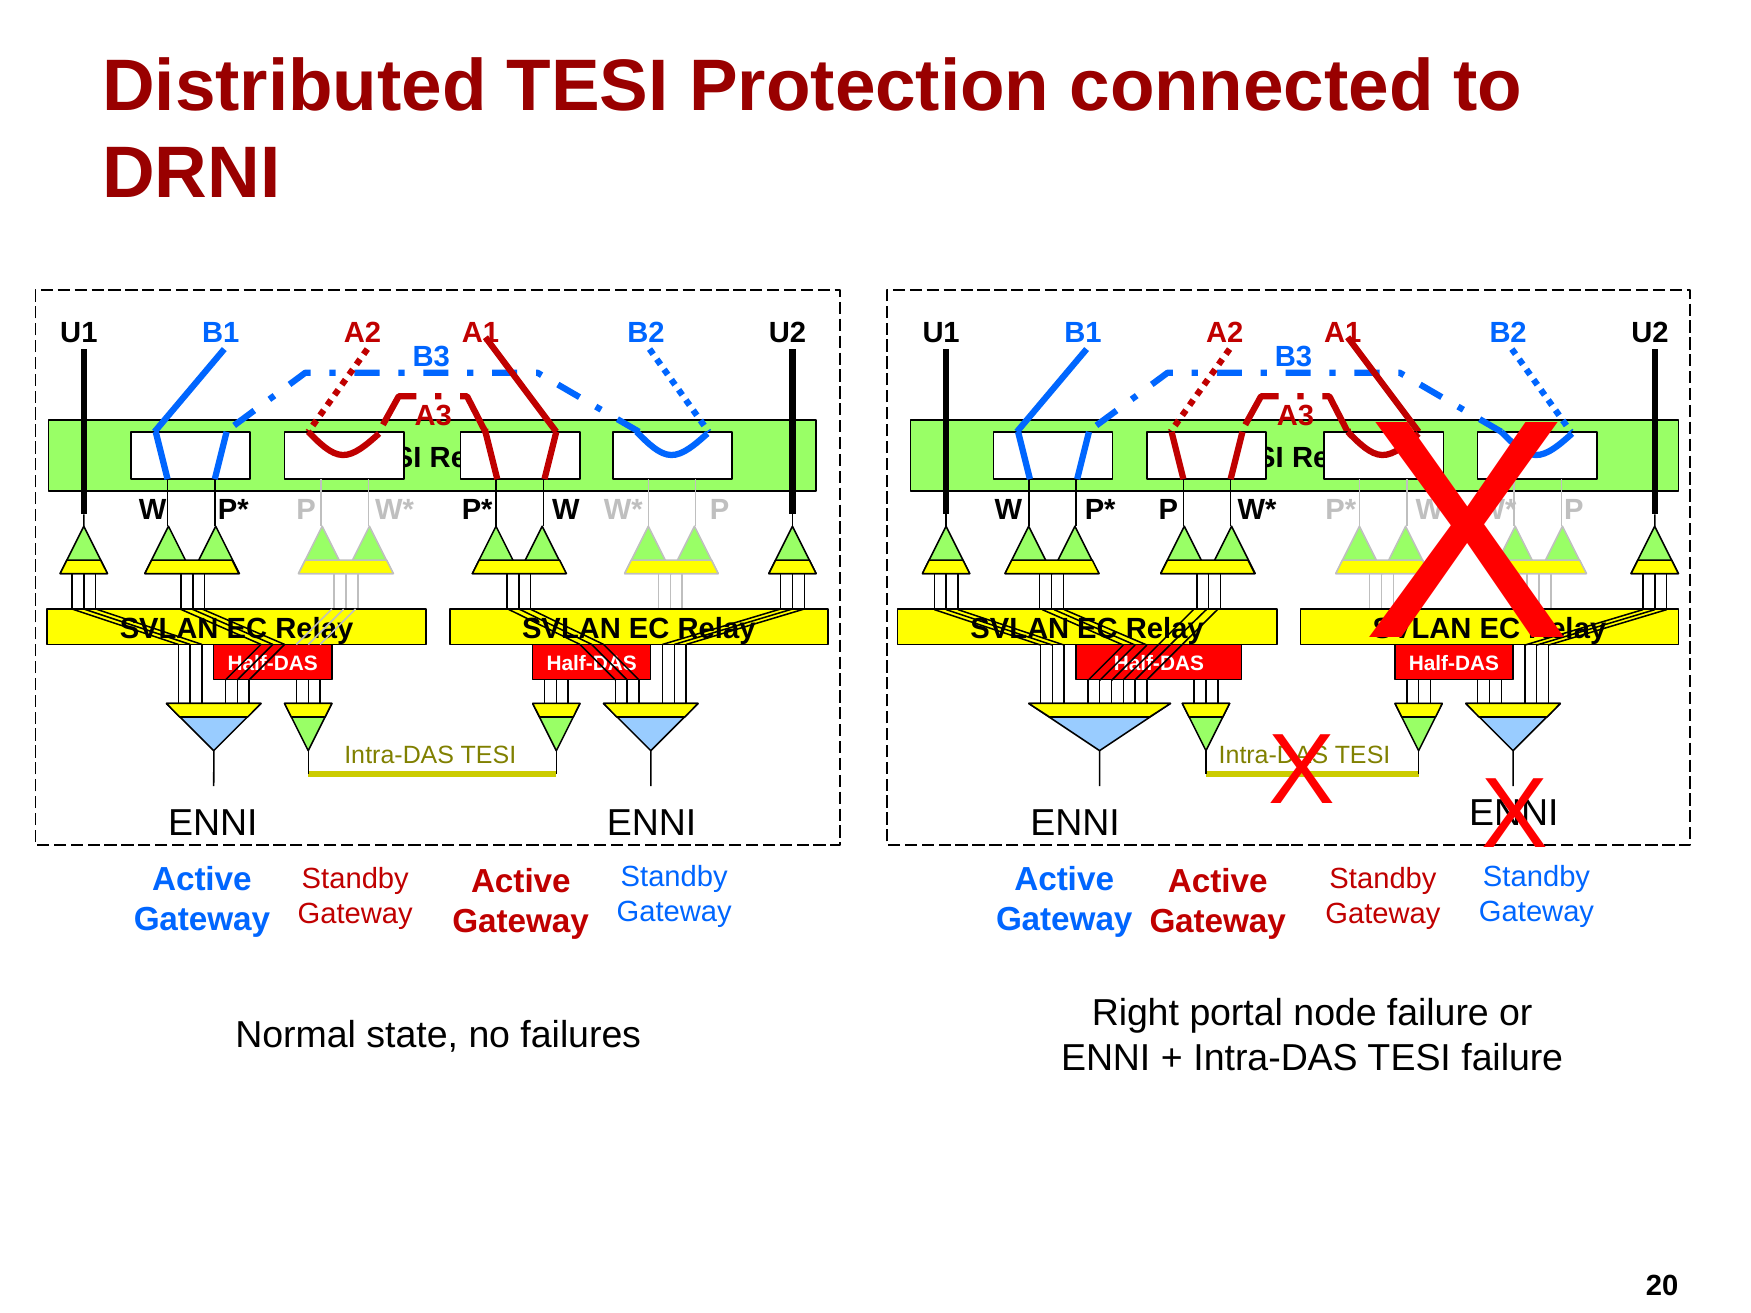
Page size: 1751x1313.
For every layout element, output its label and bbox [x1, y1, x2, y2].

text_box [1312, 858, 1454, 929]
text_box [449, 858, 592, 939]
text_box [284, 858, 427, 929]
text_box [178, 1009, 699, 1055]
text_box [1052, 987, 1573, 1078]
title [87, 30, 1663, 197]
text_box [887, 290, 1691, 927]
text_box [1146, 858, 1289, 939]
text_box [993, 857, 1135, 937]
text_box [131, 857, 273, 937]
text_box [35, 290, 840, 846]
text_box [603, 857, 746, 927]
